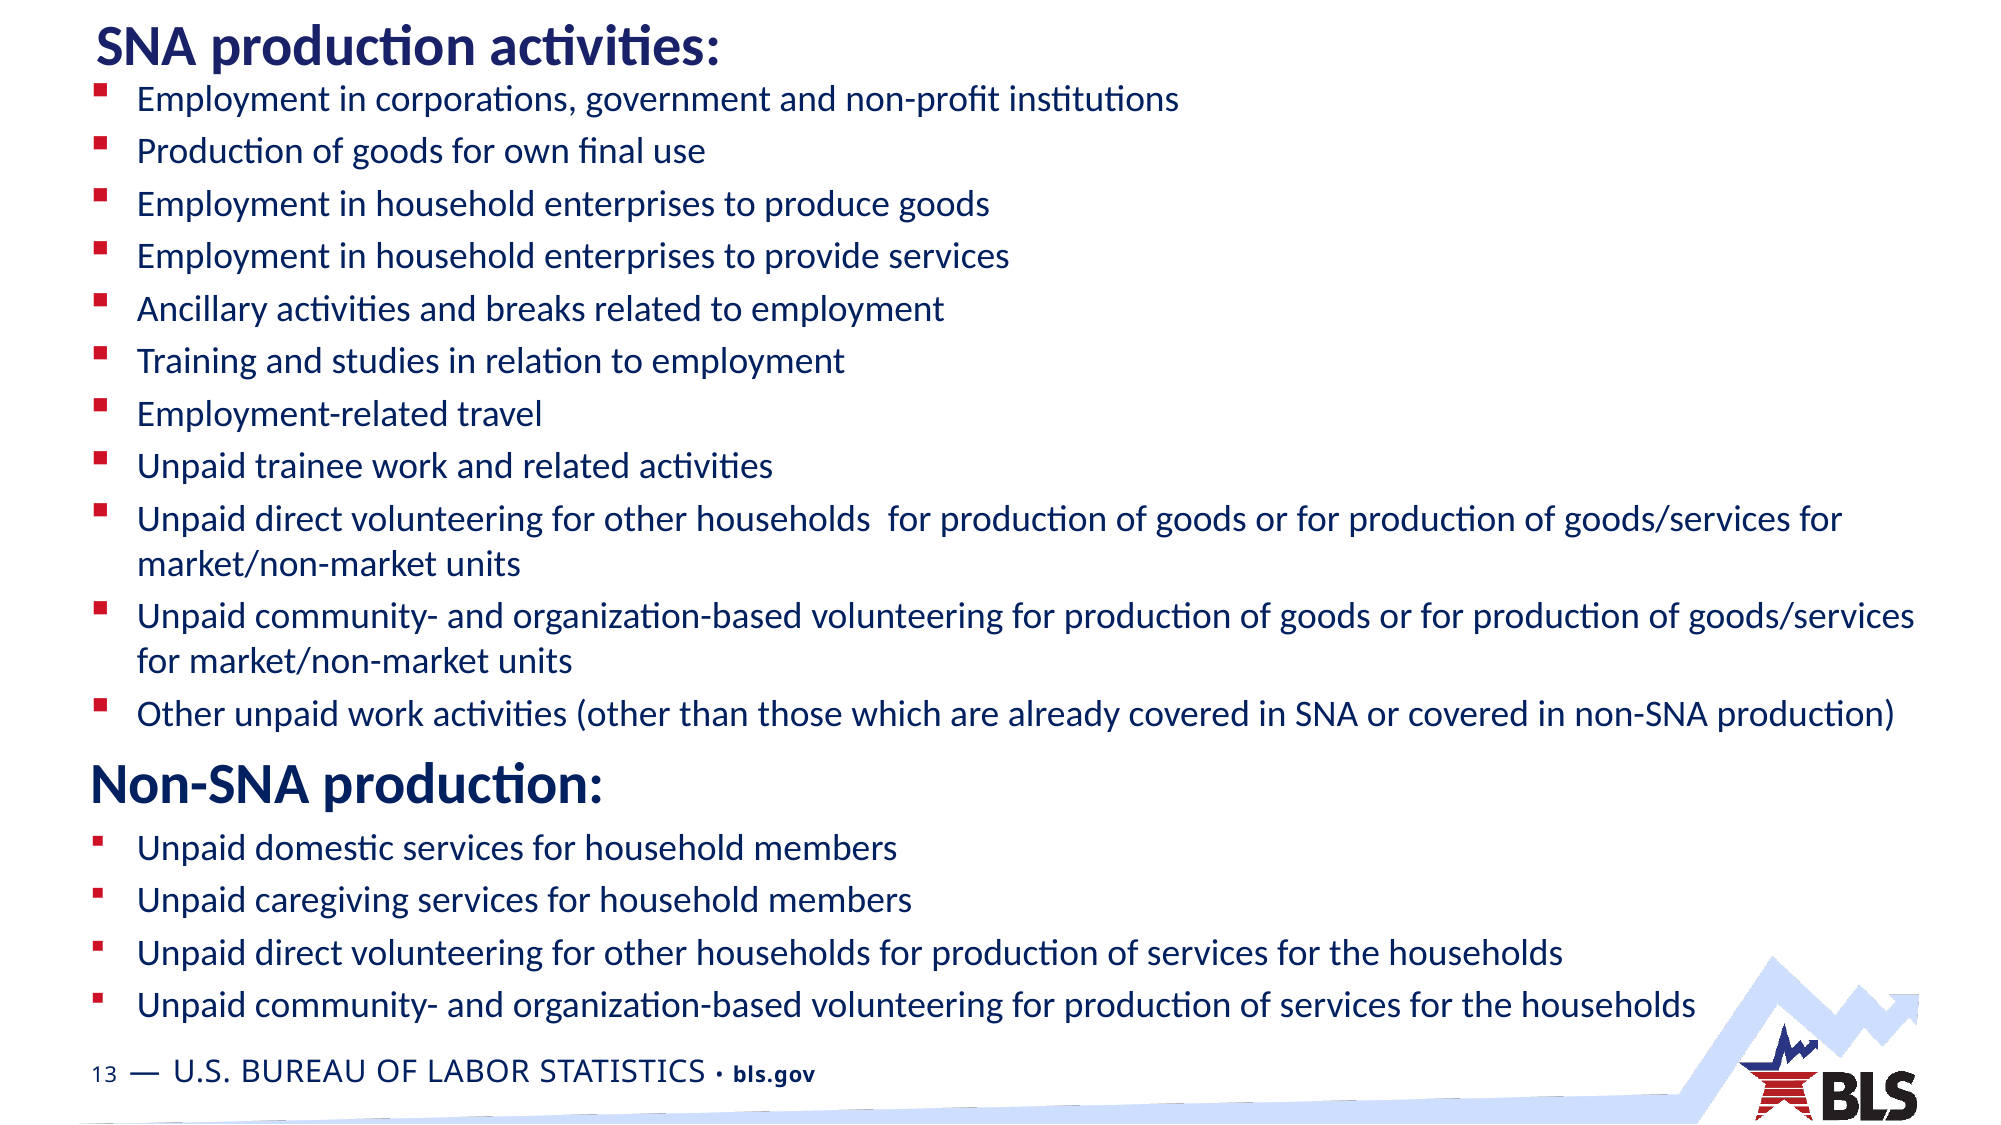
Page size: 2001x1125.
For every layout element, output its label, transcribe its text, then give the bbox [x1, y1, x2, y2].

list Employment in corporations, government and non-profit institutions Production of goods for own final use Employment in household enterprises to produce goods Employment in household enterprises to provide services Ancillary activities and breaks related to employment Training and studies in relation to employment Employment-related travel Unpaid trainee work and related activities Unpaid direct volunteering for other households for production of goods or for production of goods/services for market/non-market units Unpaid community- and organization-based volunteering for production of goods or for production of goods/services for market/non-market units Other unpaid work activities (other than those which are already covered in SNA or covered in non-SNA production) Non-SNA production: Unpaid domestic services for household members Unpaid caregiving services for household members Unpaid direct volunteering for other households for production of services for the households Unpaid community- and organization-based volunteering for production of services for the households [0, 65, 1978, 722]
picture [79, 956, 1919, 1124]
title SNA production activities: [80, 0, 1919, 65]
